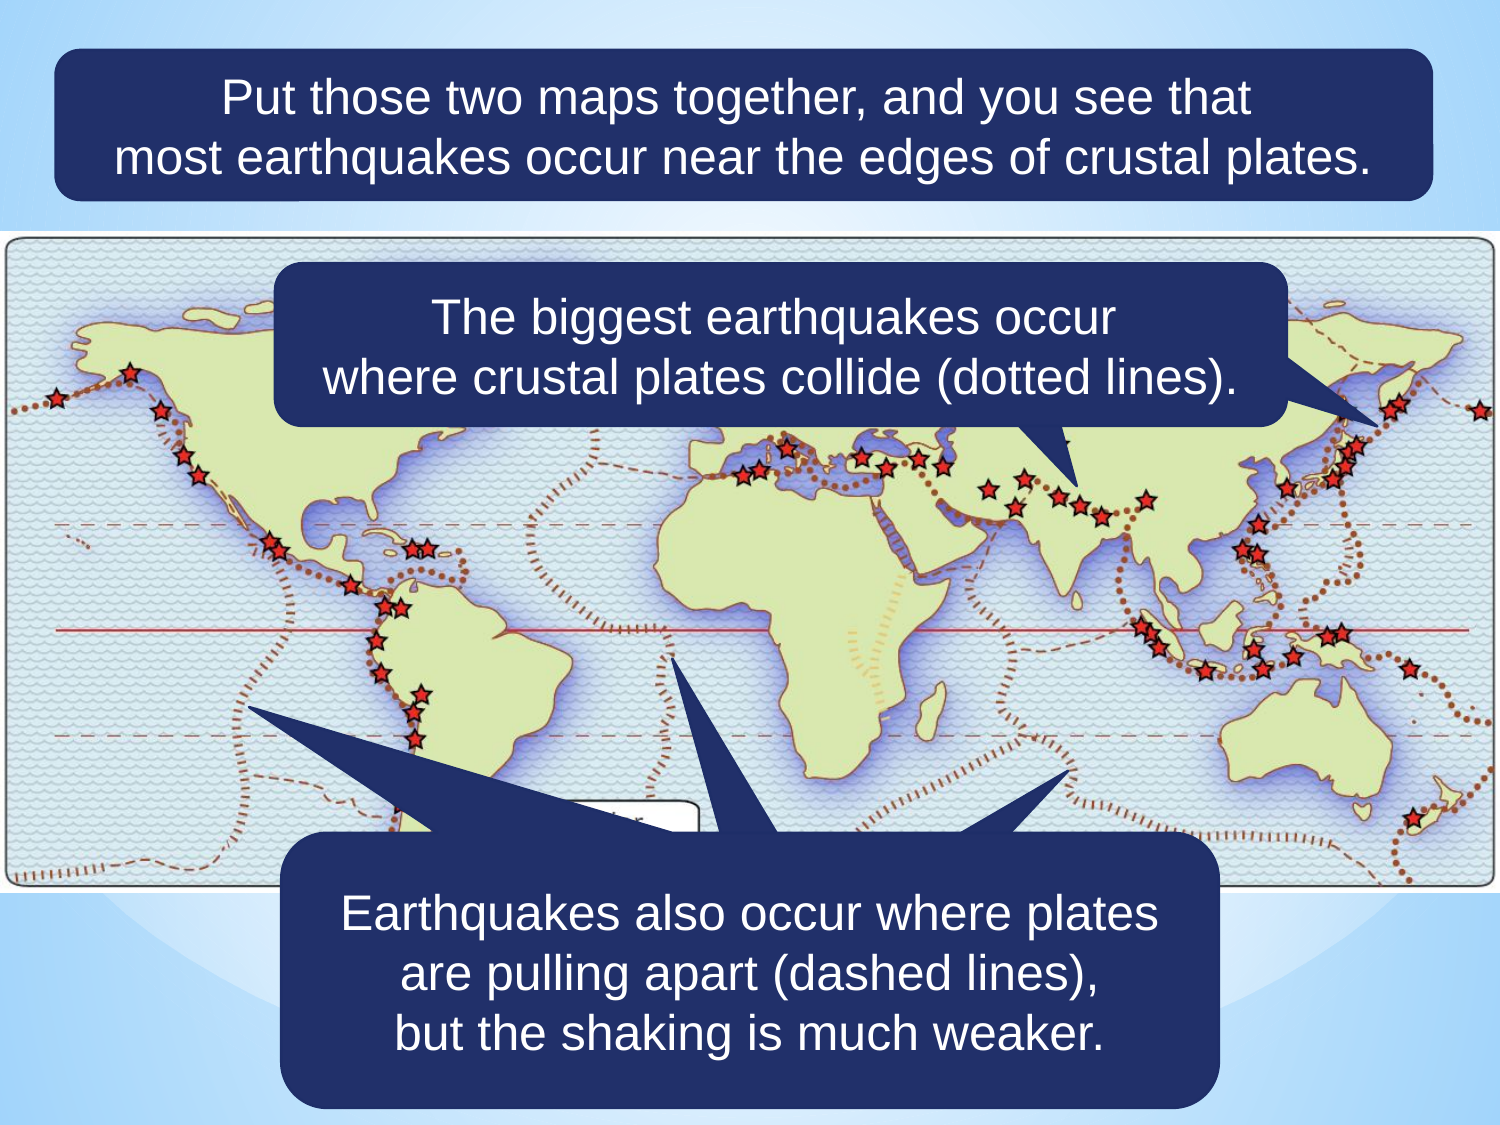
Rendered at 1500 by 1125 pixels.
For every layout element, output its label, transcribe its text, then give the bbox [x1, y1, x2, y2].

text_box Earthquakes also occur where plates are pulling apart (dashed lines), but the shaking is much weaker. [279, 902, 1221, 1110]
text_box Put those two maps together, and you see that most earthquakes occur near the edges of crustal plates. [54, 48, 1434, 202]
picture [0, 231, 1500, 894]
